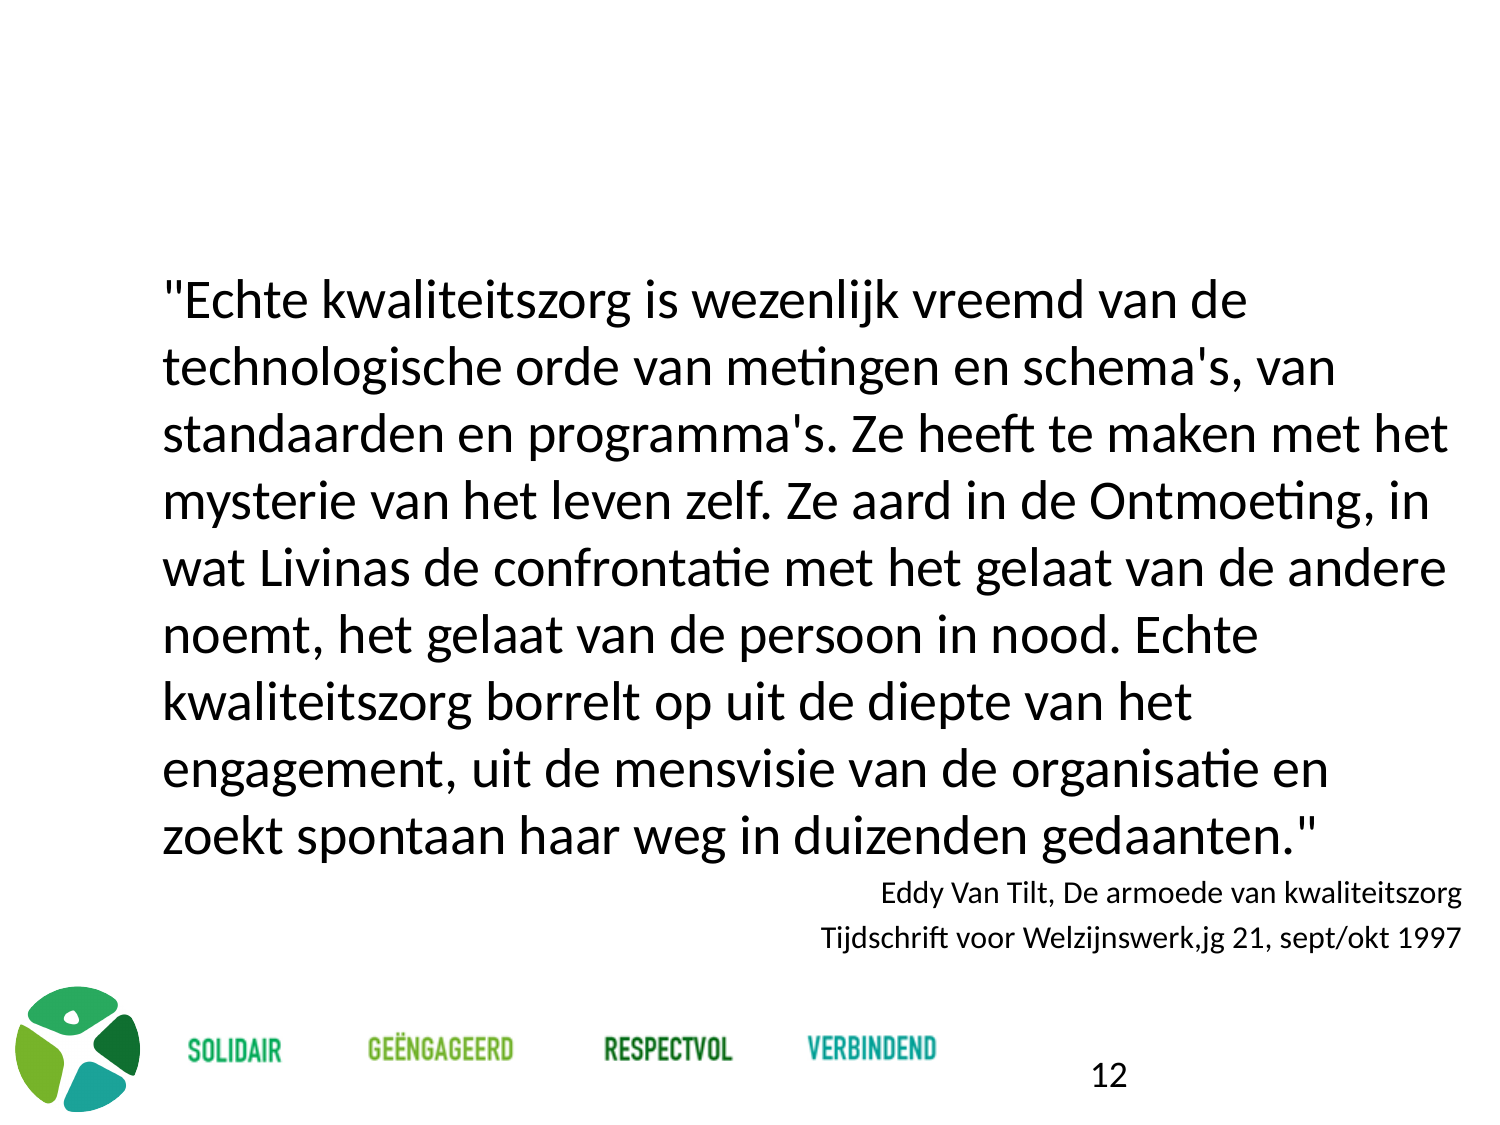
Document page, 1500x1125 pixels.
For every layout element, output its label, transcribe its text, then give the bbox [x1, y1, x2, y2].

picture [162, 1028, 968, 1072]
slide_number 12 [1074, 1042, 1425, 1103]
list "Echte kwaliteitszorg is wezenlijk vreemd van de technologische orde van metingen en schema's, van standaarden en programma's. Ze heeft te maken met het mysterie van het leven zelf. Ze aard in de Ontmoeting, in wat Livinas de confrontatie met het gelaat van de andere noemt, het gelaat van de persoon in nood. Echte kwaliteitszorg borrelt op uit de diepte van het engagement, uit de mensvisie van de organisatie en zoekt spontaan haar weg in duizenden gedaanten." Eddy Van Tilt, De armoede van kwaliteitszorg Tijdschrift voor Welzijnswerk,jg 21, sept/okt 1997 [162, 262, 1463, 993]
picture [8, 982, 148, 1118]
